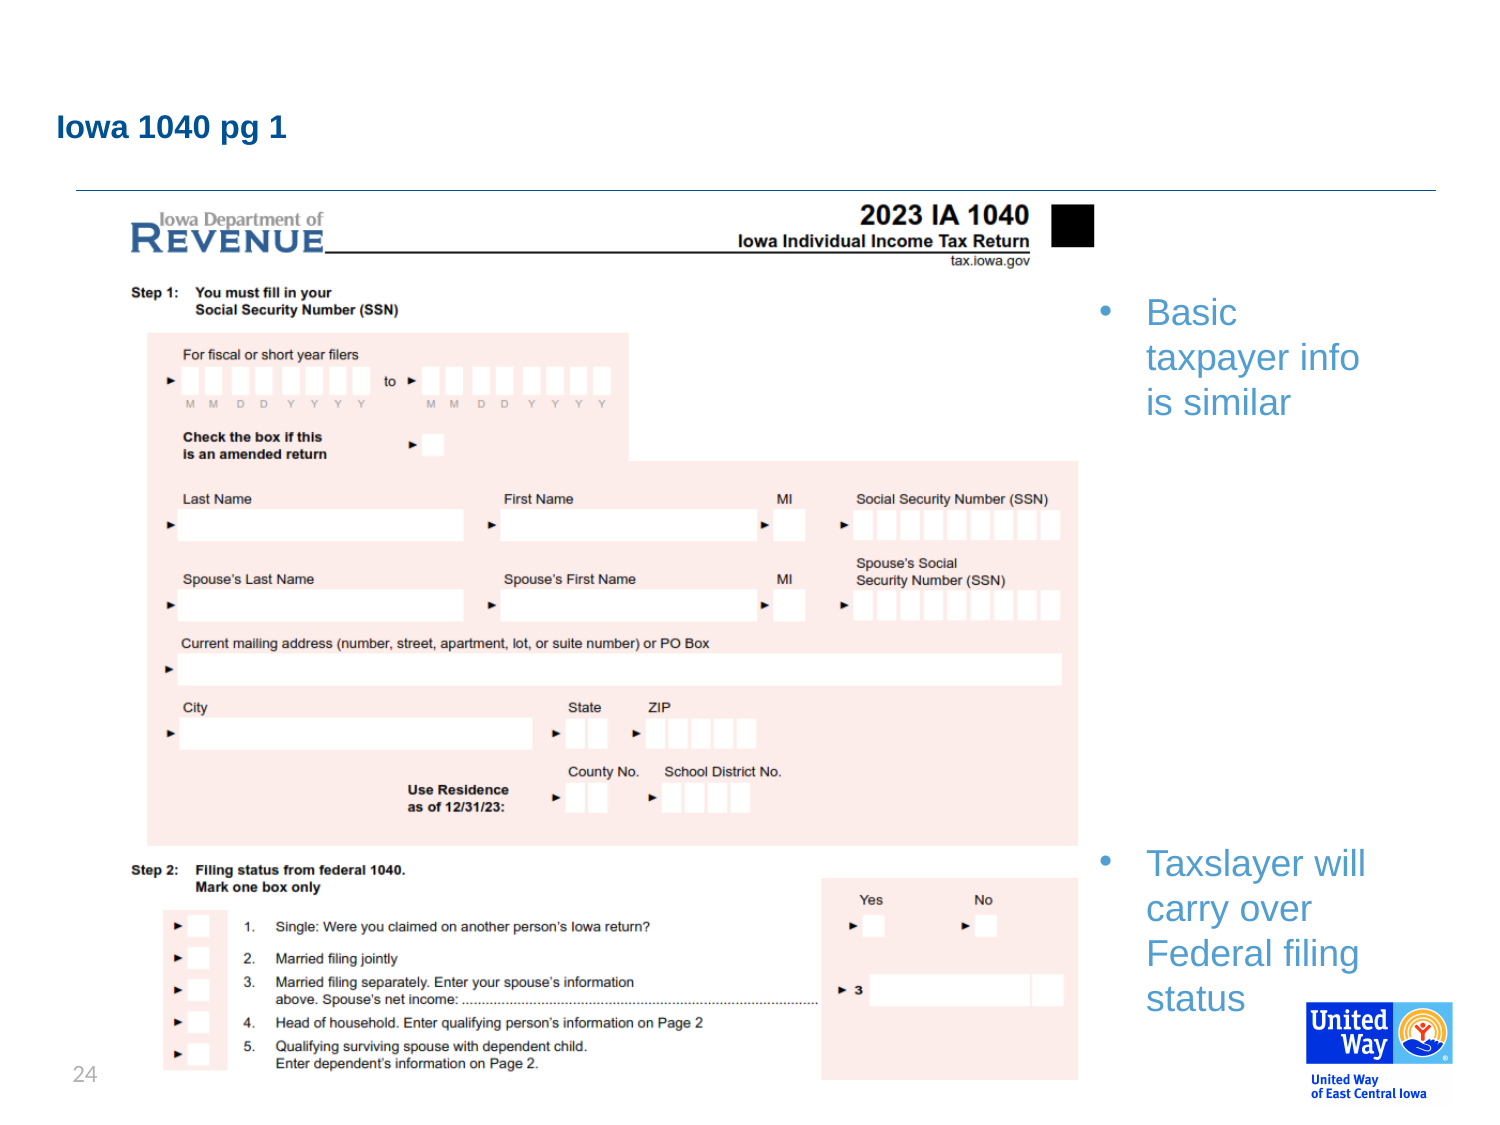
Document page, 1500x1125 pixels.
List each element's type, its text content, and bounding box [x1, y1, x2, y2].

picture [113, 197, 1106, 1081]
picture [1305, 1081, 1454, 1108]
list Basic taxpayer info is similar Taxslayer will carry over Federal filing status [1106, 280, 1500, 1081]
title Iowa 1040 pg 1 [41, 103, 1474, 191]
slide_number 24 [57, 1042, 395, 1103]
